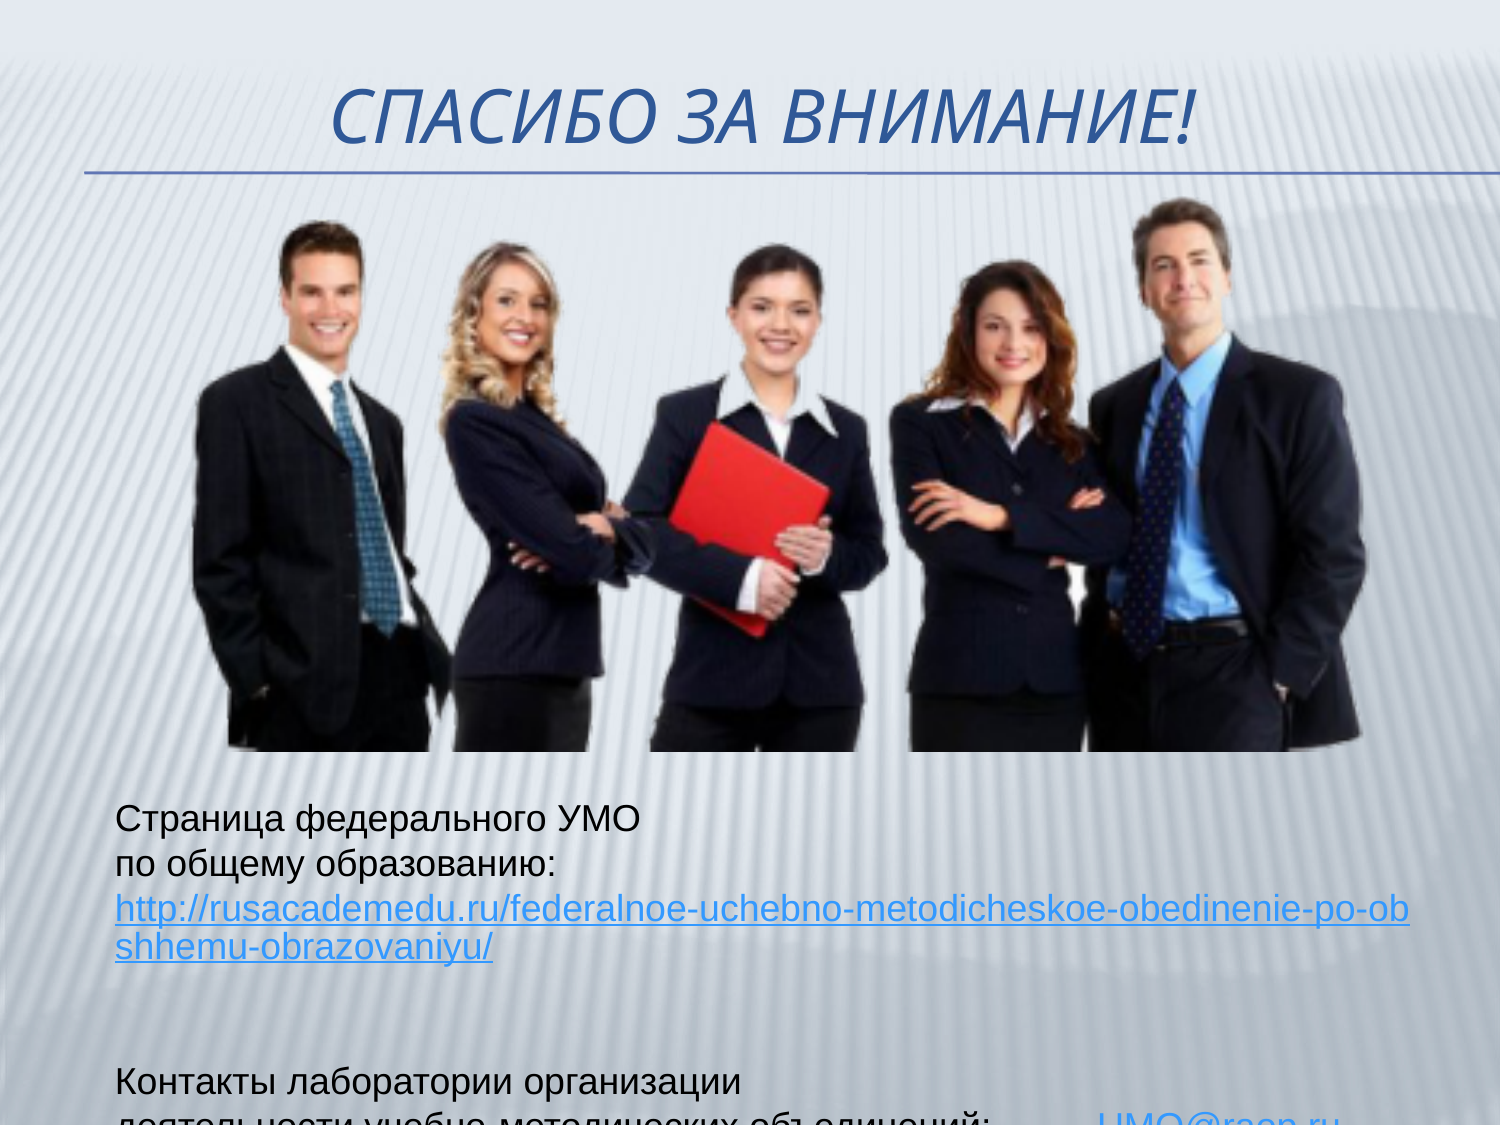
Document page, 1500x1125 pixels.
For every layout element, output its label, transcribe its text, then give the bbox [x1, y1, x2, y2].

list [52, 195, 1469, 752]
text_box Страница федерального УМО по общему образованию: http://rusacademedu.ru/federalnoe-uchebno-metodicheskoe-obedinenie-po-obshhemu-obrazovaniyu/ Контакты лаборатории организации деятельности учебно-методических объединений: UMO@raop.ru [100, 786, 1436, 1117]
title Спасибо за внимание! [50, 54, 1475, 173]
